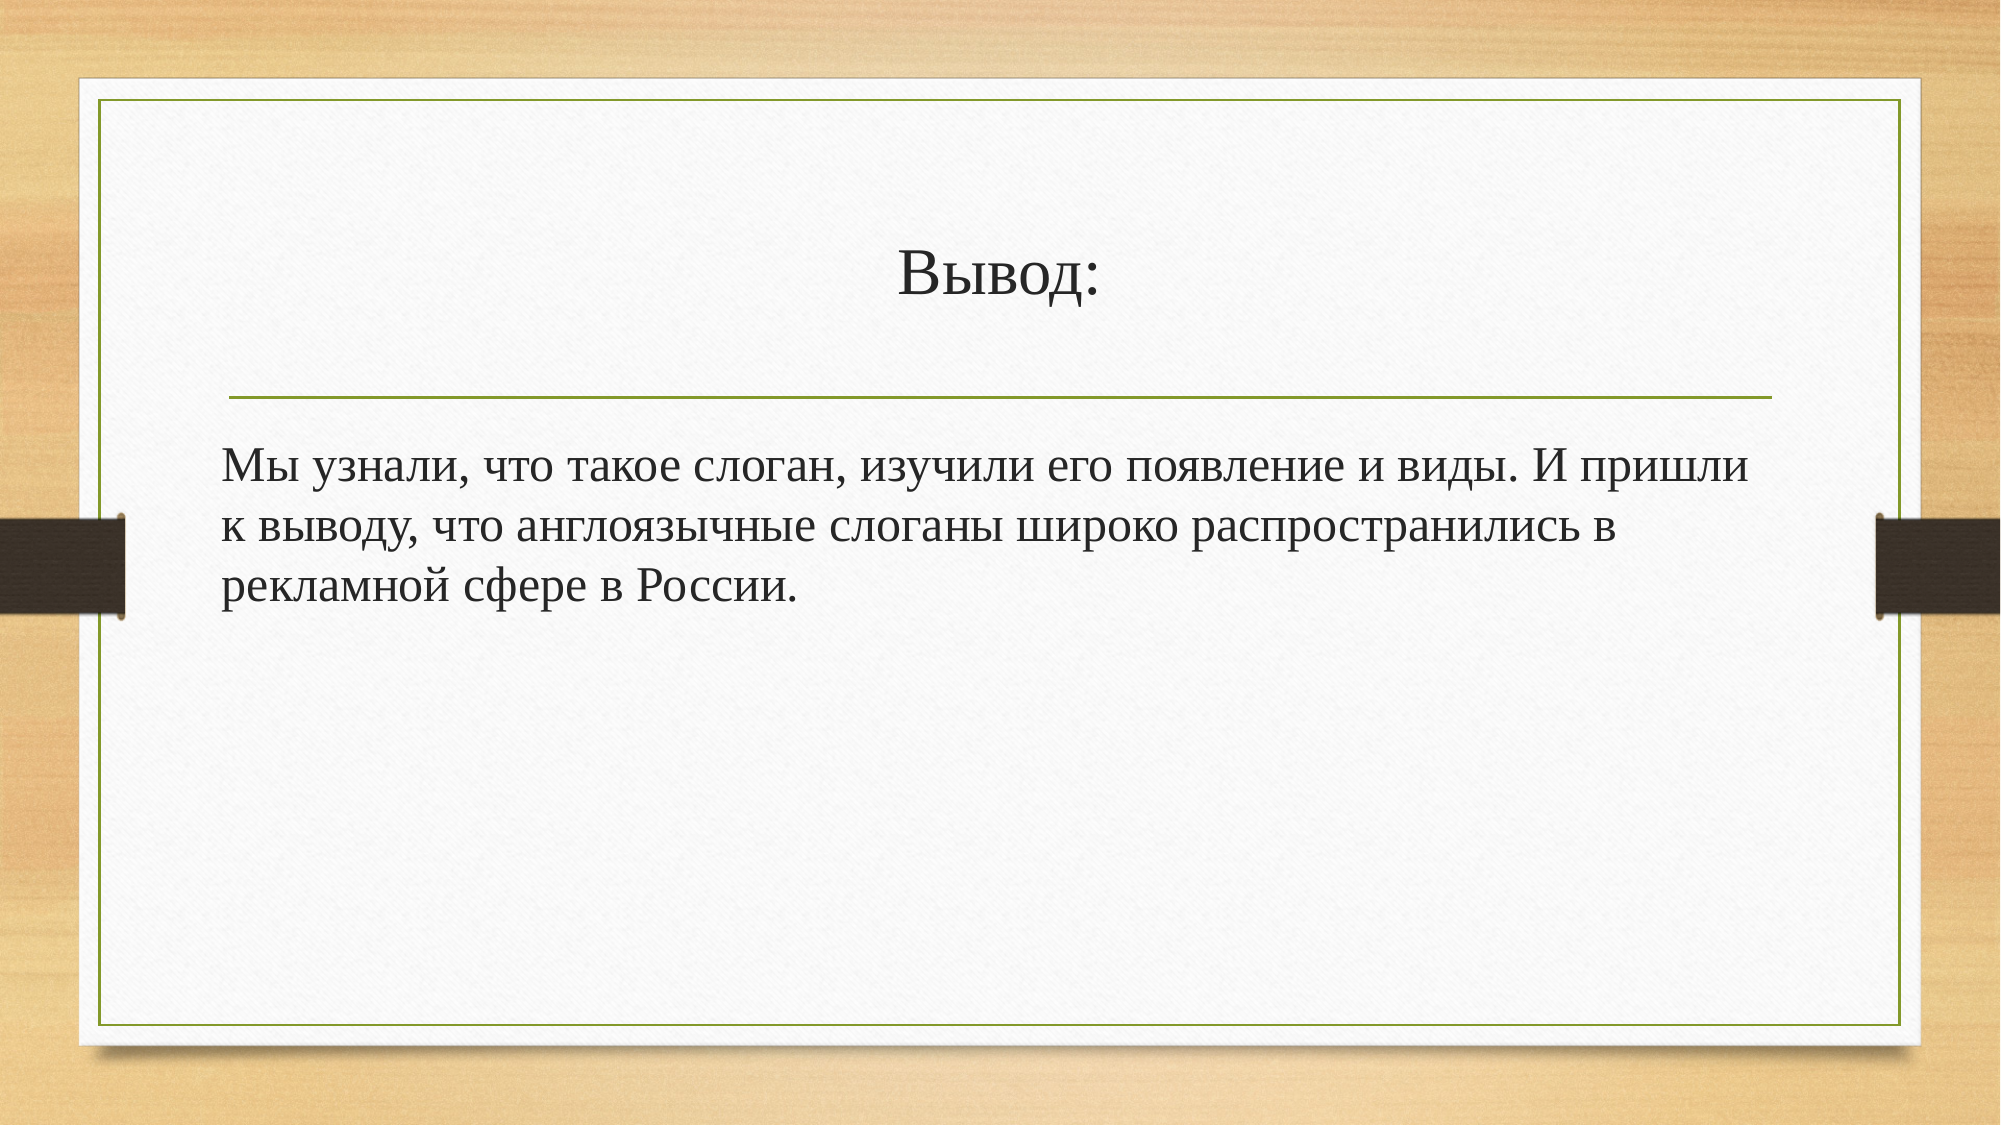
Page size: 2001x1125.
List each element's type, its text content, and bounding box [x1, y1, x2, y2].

title Вывод: [212, 161, 1788, 375]
picture [0, 0, 2001, 1125]
list Мы узнали, что такое слоган, изучили его появление и виды. И пришли к выводу, что англоязычные слоганы широко распространились в рекламной сфере в России. [206, 424, 1782, 969]
